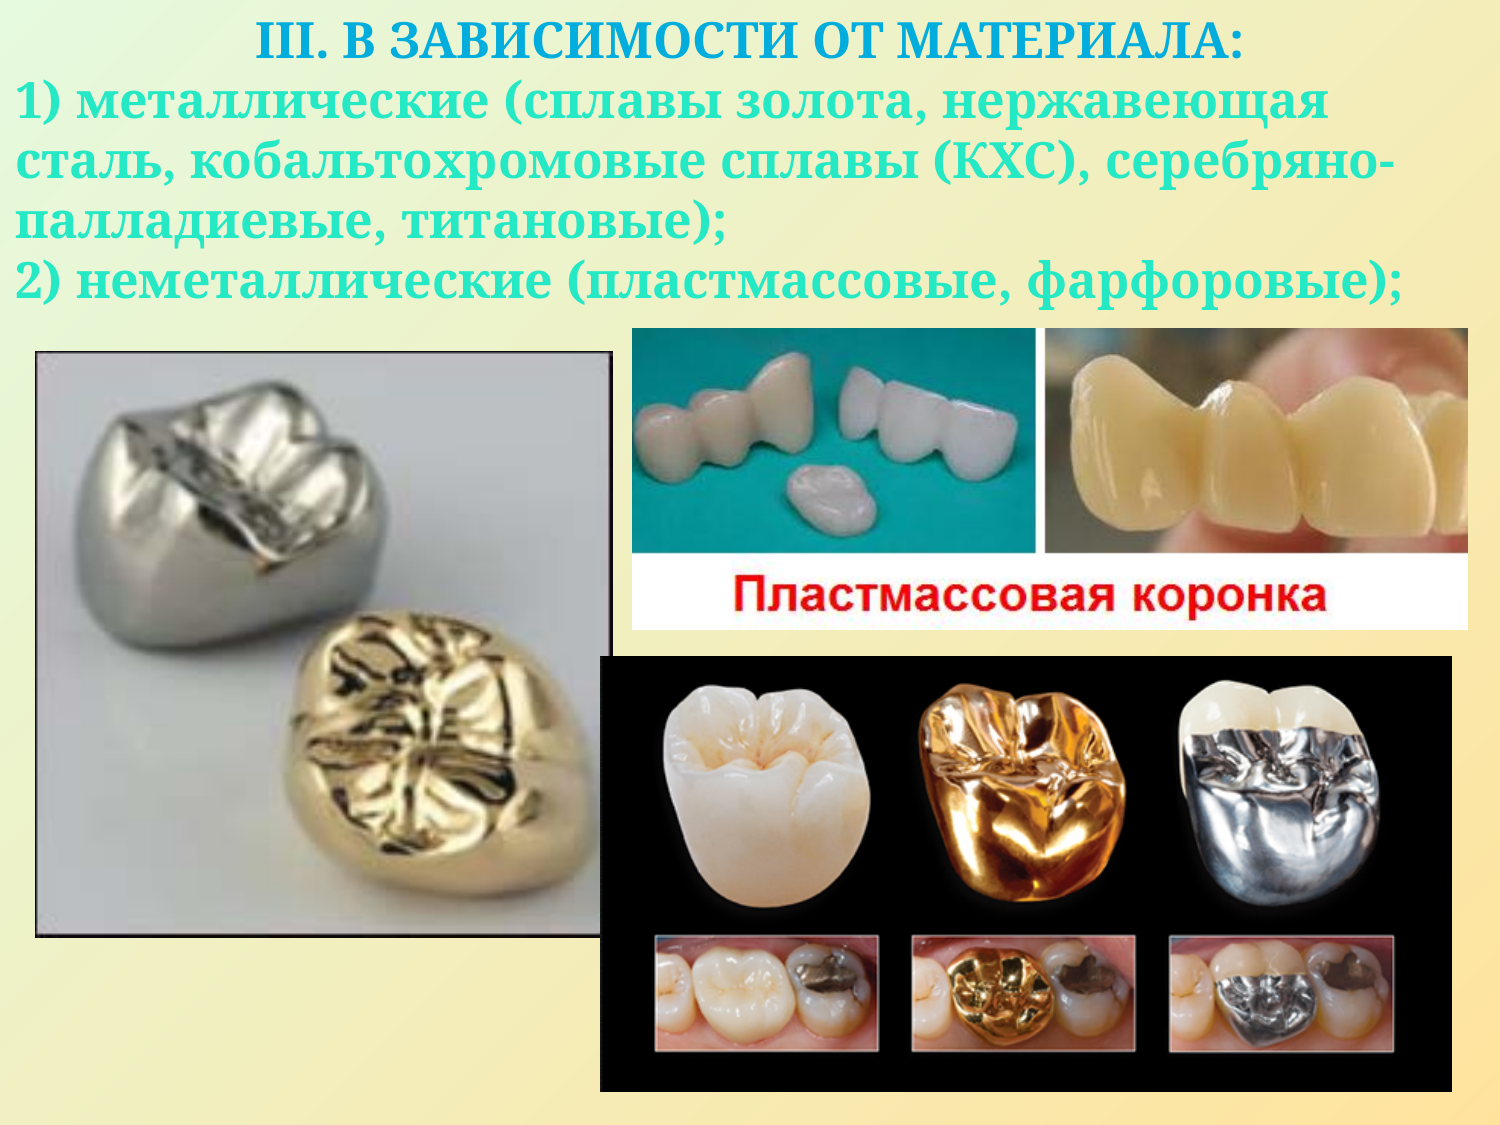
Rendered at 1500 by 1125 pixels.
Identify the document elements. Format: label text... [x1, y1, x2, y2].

picture [34, 351, 1452, 1092]
picture [632, 327, 1468, 630]
text_box III. В зависимости от материала: 1) металлические (сплавы золота, нержавеющая сталь, кобальтохромовые сплавы (КХС), серебряно-палладиевые, титановые); 2) неметаллические (пластмассовые, фарфоровые); [0, 1, 1500, 317]
